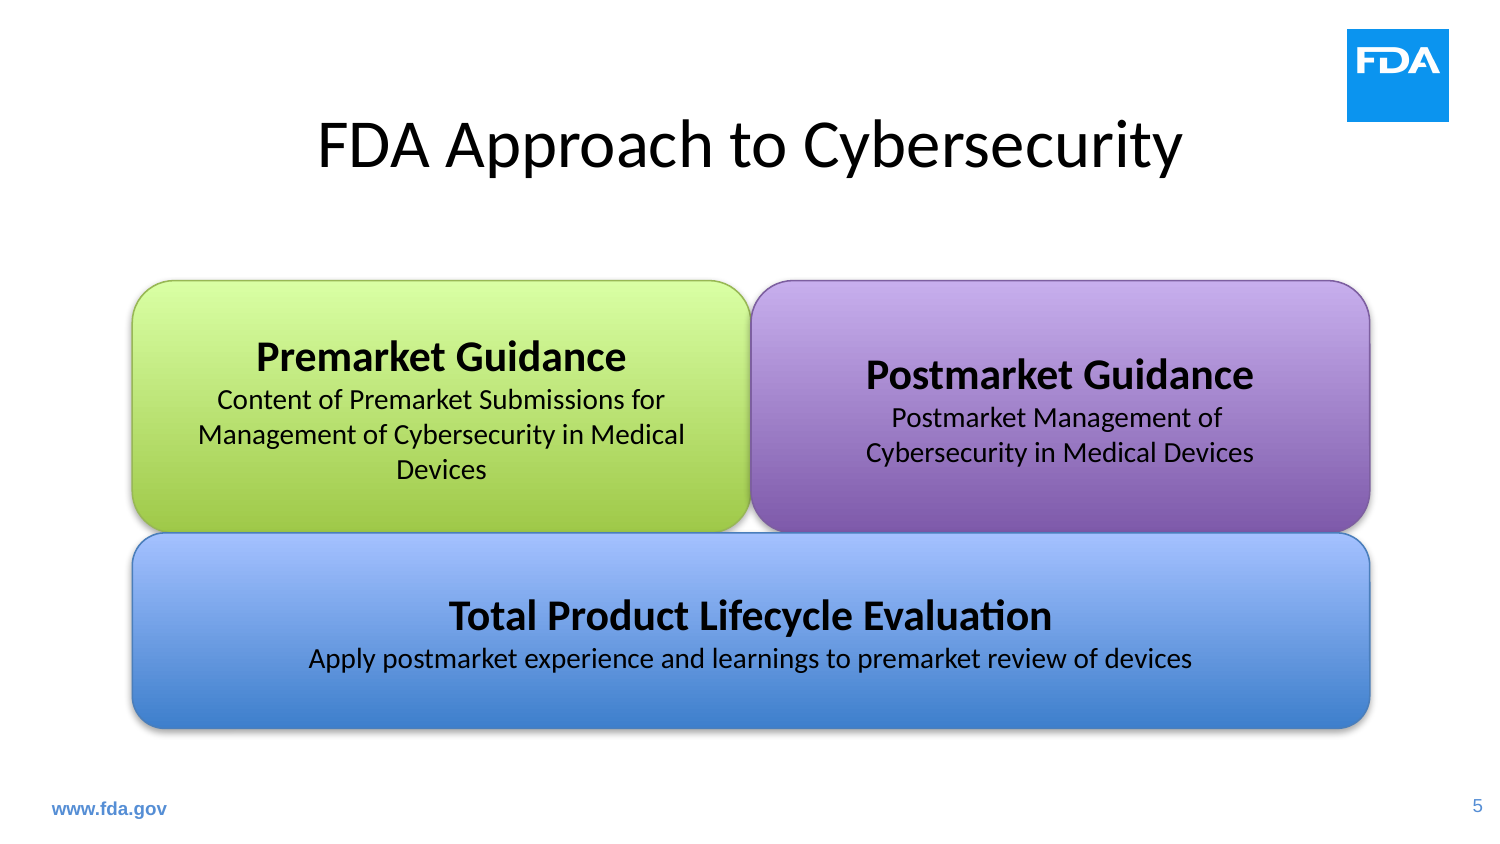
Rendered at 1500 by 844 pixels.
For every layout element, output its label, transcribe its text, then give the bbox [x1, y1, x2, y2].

text_box Premarket Guidance Content of Premarket Submissions for Management of Cybersecurity in Medical Devices [131, 279, 749, 532]
picture [1347, 29, 1449, 83]
footer www.fda.gov [40, 785, 516, 831]
text_box Total Product Lifecycle Evaluation Apply postmarket experience and learnings to premarket review of devices [131, 532, 1371, 730]
text_box Postmarket Guidance Postmarket Management of Cybersecurity in Medical Devices [750, 279, 1371, 532]
title FDA Approach to Cybersecurity [53, 83, 1449, 198]
